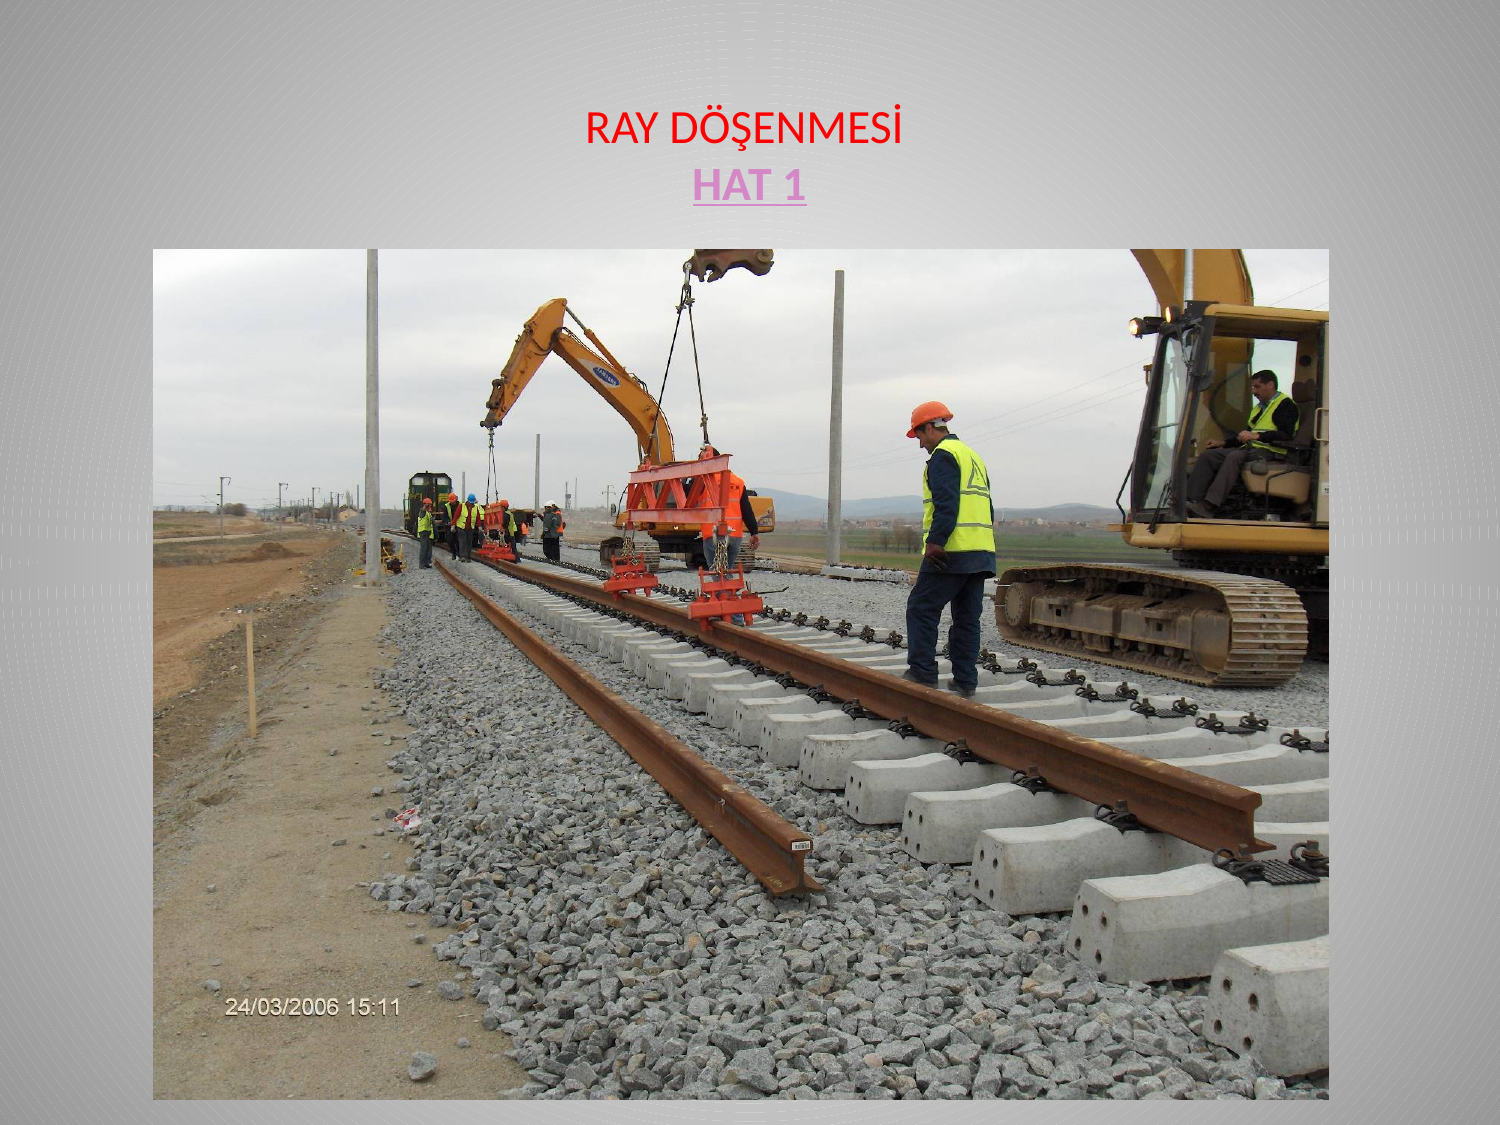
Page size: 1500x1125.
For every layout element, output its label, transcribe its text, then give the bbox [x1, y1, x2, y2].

picture [153, 249, 1330, 1101]
title RAY DÖŞENMESİ HAT 1 [75, 87, 1425, 275]
